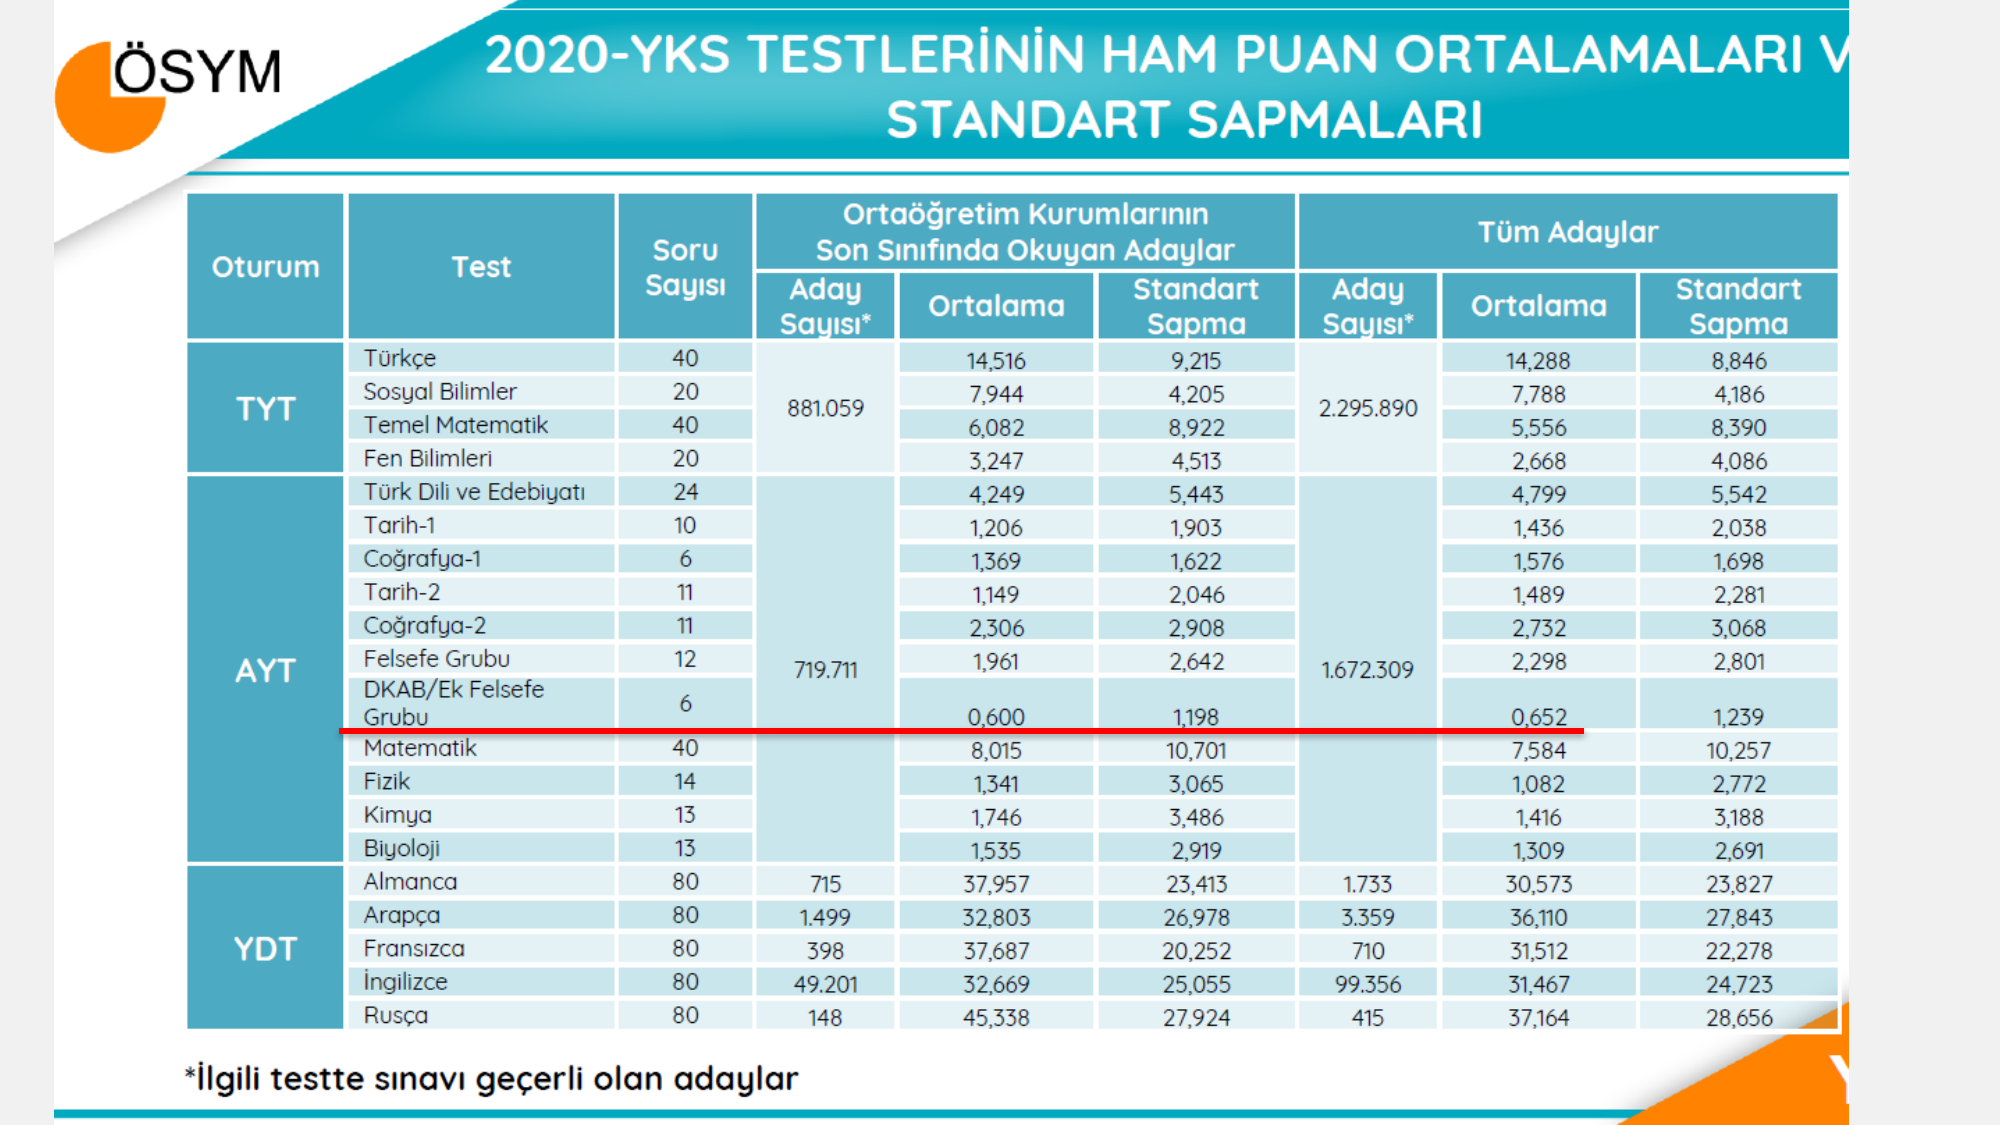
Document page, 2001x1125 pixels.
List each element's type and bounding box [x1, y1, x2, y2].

picture [54, 0, 1849, 1125]
